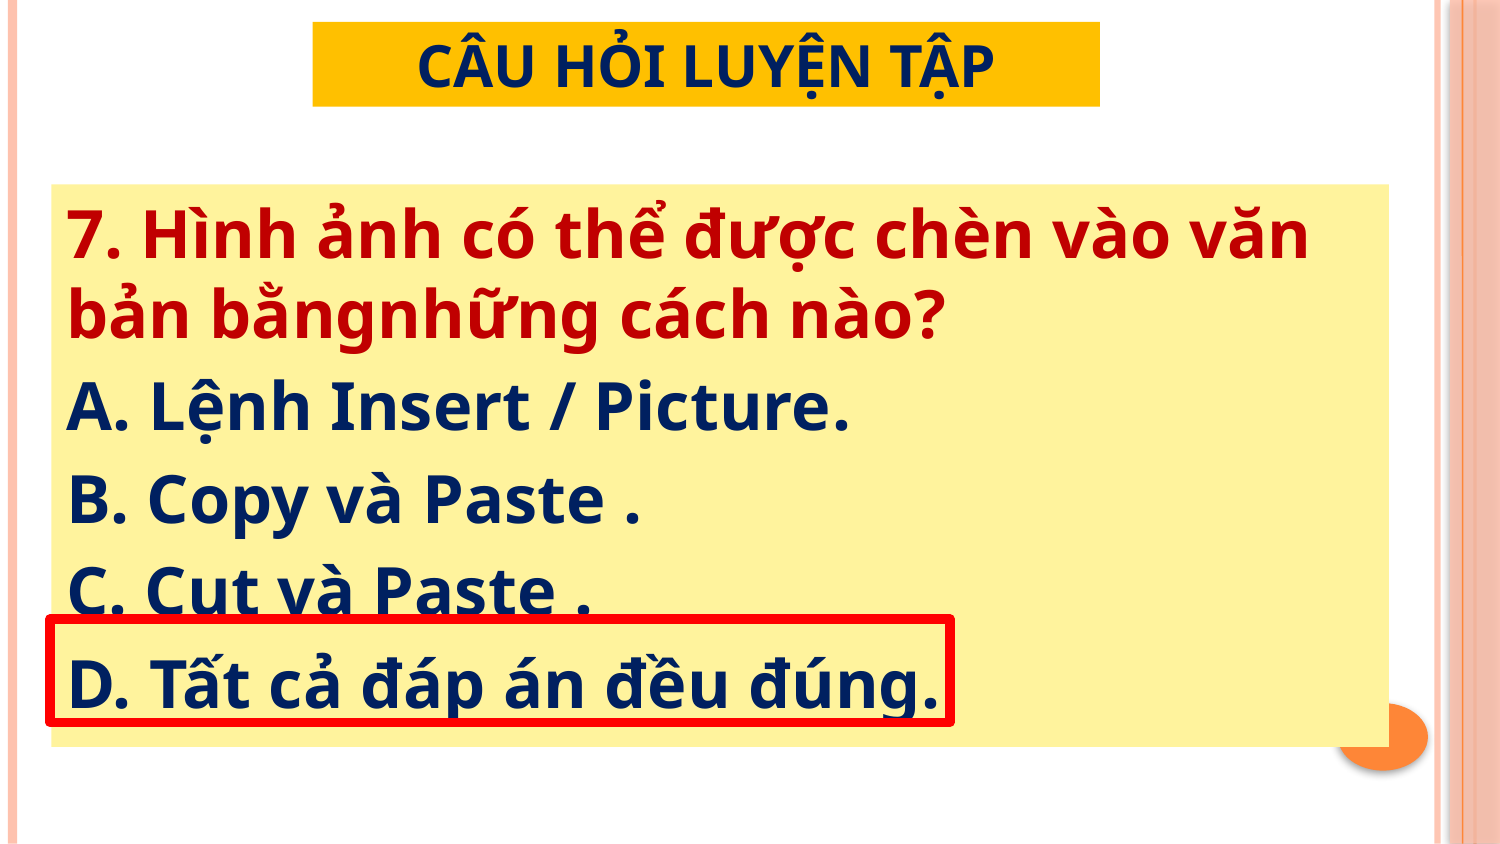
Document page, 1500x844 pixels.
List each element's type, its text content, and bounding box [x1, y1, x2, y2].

list 7. Hình ảnh có thể được chèn vào văn bản bằngnhững cách nào? A. Lệnh Insert / Picture. B. Copy và Paste . C. Cut và Paste . D. Tất cả đáp án đều đúng. [51, 184, 1389, 747]
text_box CÂU HỎI LUYỆN TẬP [312, 21, 1100, 107]
text_box [48, 617, 952, 724]
